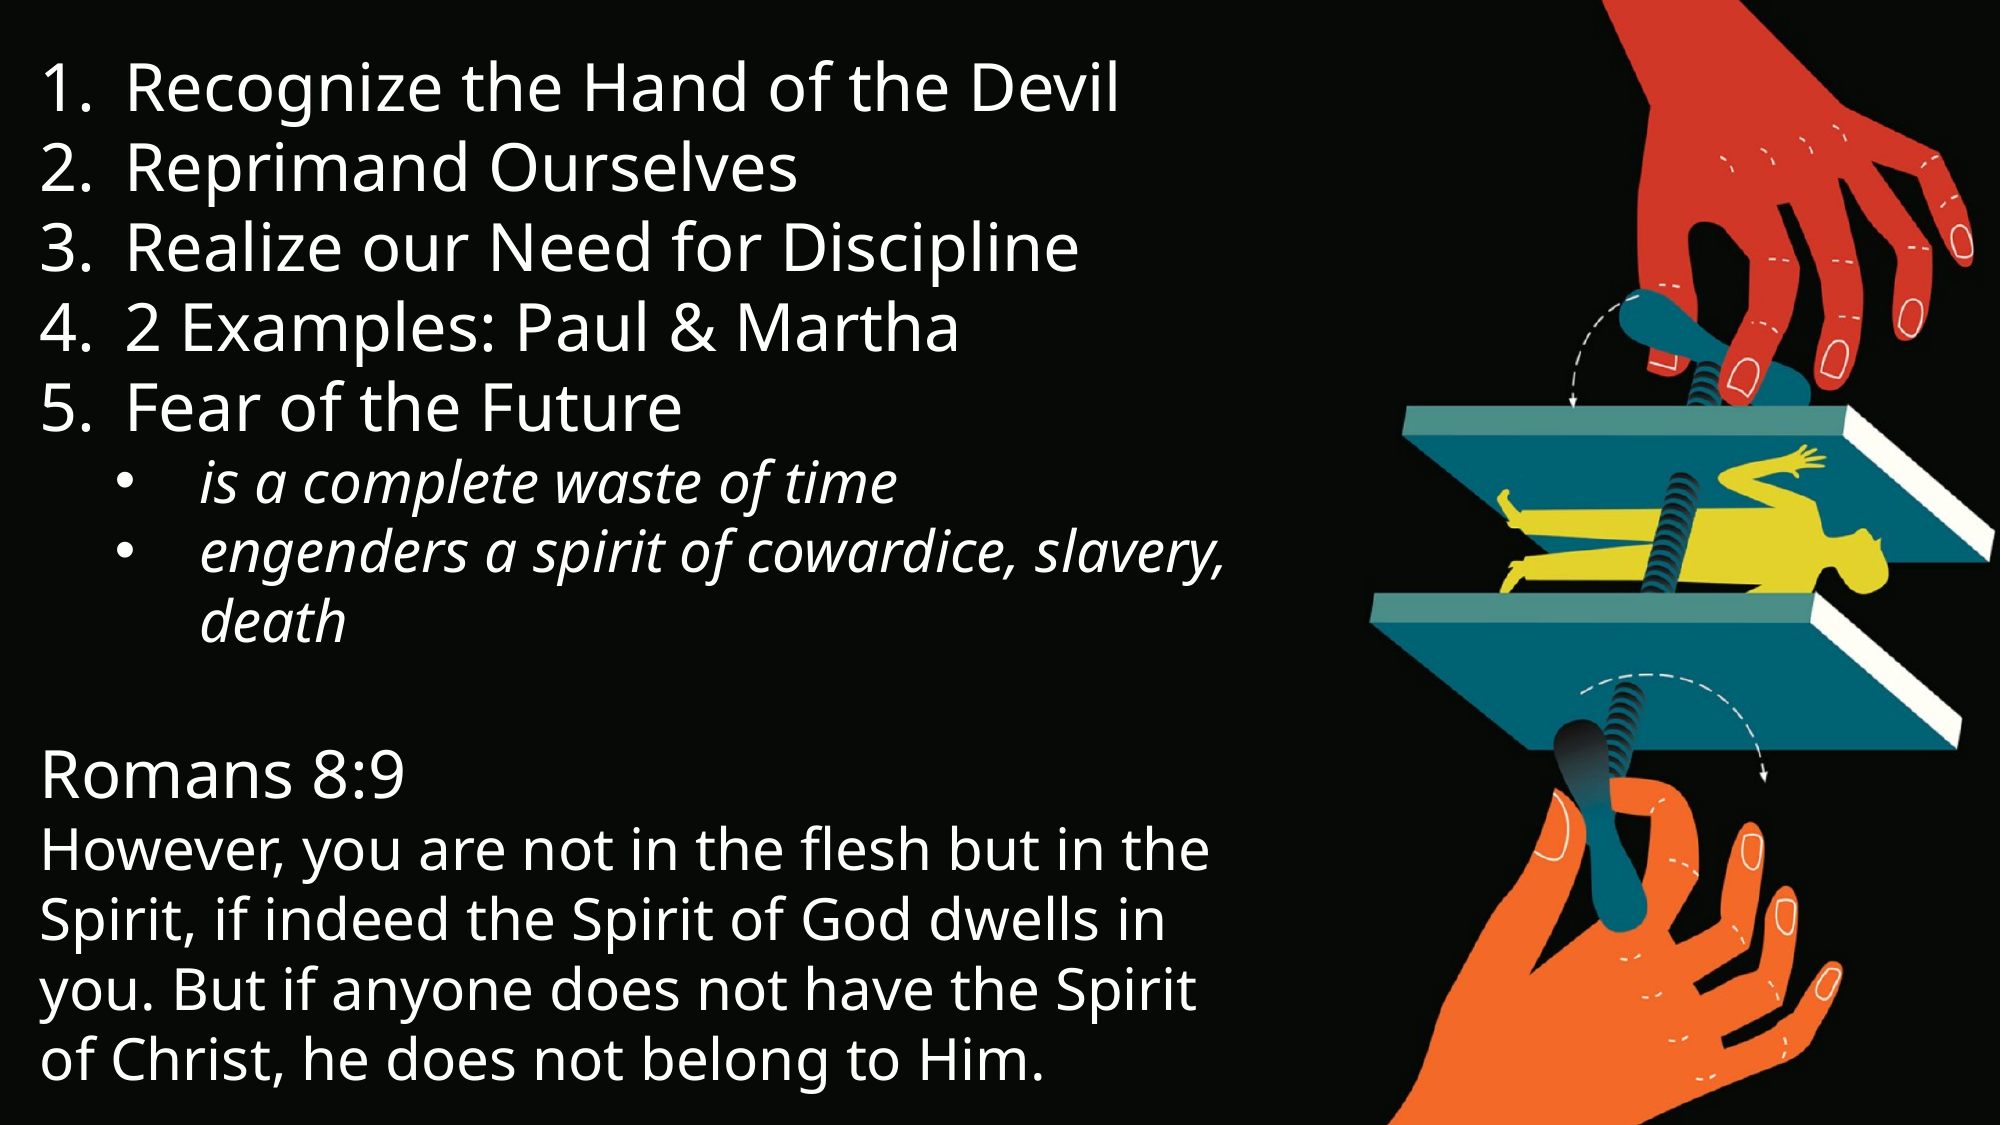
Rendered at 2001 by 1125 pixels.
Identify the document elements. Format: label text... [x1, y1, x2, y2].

text_box Romans 8:9 However, you are not in the flesh but in the Spirit, if indeed the Spirit of God dwells in you. But if anyone does not have the Spirit of Christ, he does not belong to Him. [24, 724, 1275, 1100]
picture [1118, 1, 2000, 1125]
text_box Recognize the Hand of the Devil Reprimand Ourselves Realize our Need for Discipline 2 Examples: Paul & Martha Fear of the Future is a complete waste of time engenders a spirit of cowardice, slavery, death [24, 37, 1275, 662]
